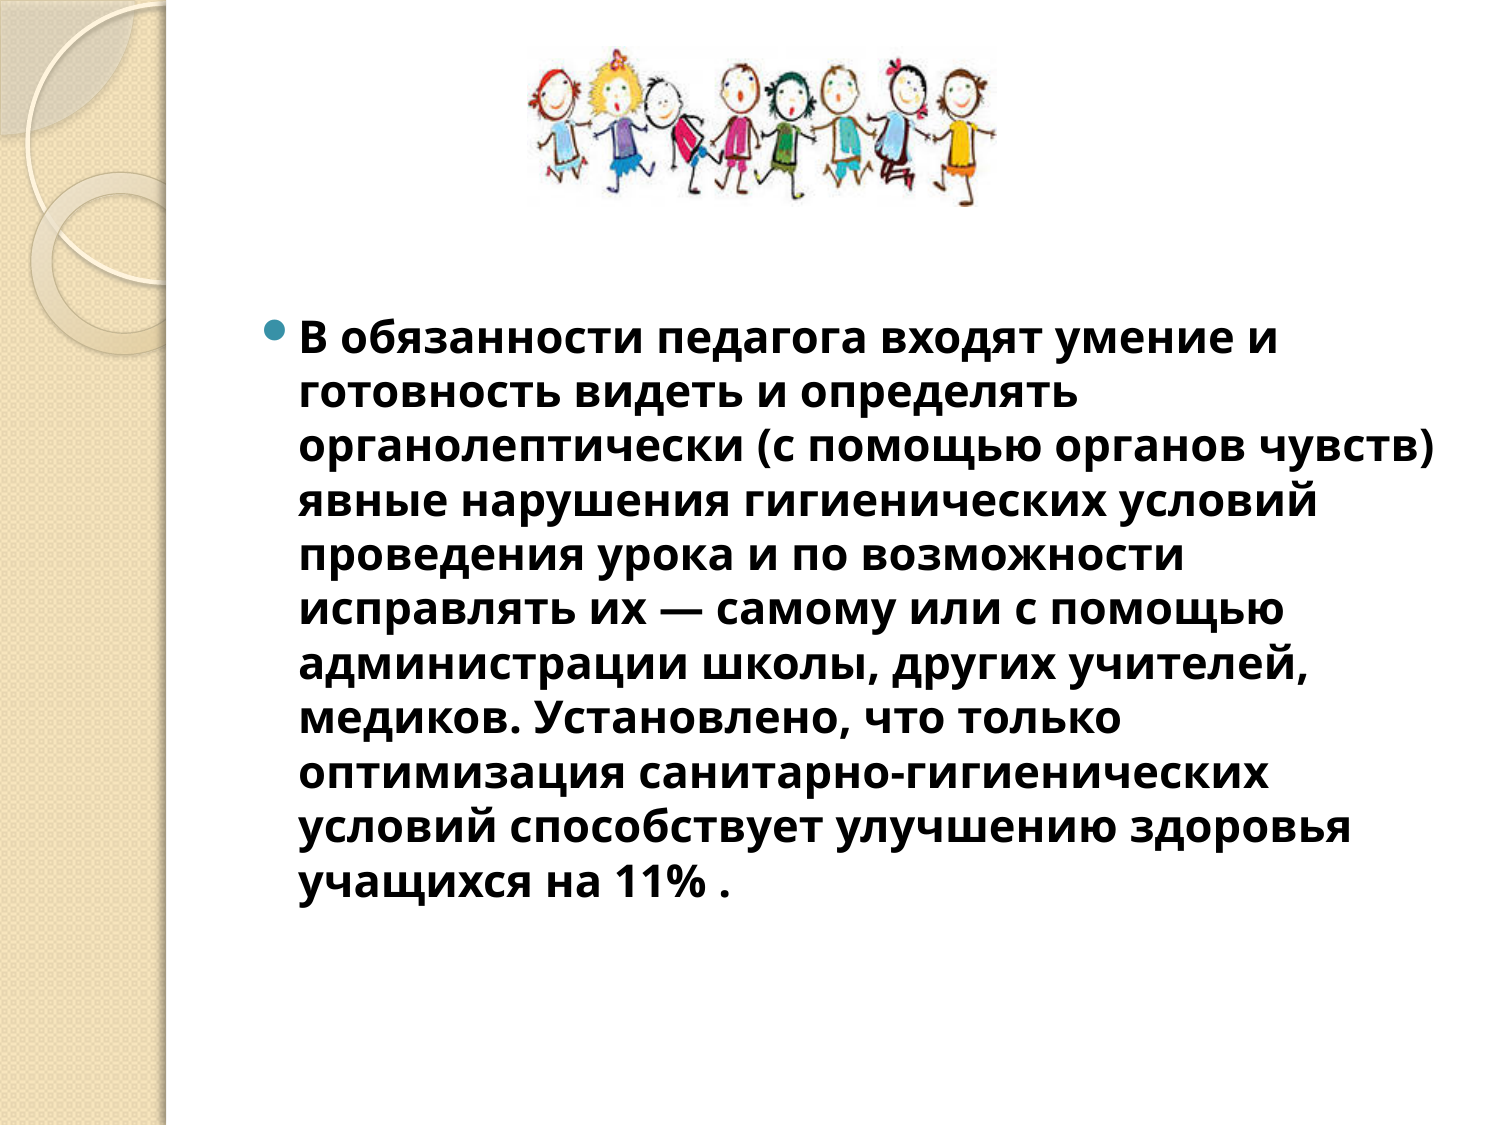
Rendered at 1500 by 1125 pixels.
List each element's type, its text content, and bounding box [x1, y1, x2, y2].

picture [527, 46, 997, 207]
list В обязанности педагога входят умение и готовность видеть и определять органолептически (с помощью органов чувств) явные нарушения гигиенических условий проведения урока и по возможности исправлять их — самому или с помощью администрации школы, других учителей, медиков. Установлено, что только оптимизация санитарно-гигиенических условий способствует улучшению здоровья учащихся на 11% . [235, 237, 1466, 1025]
